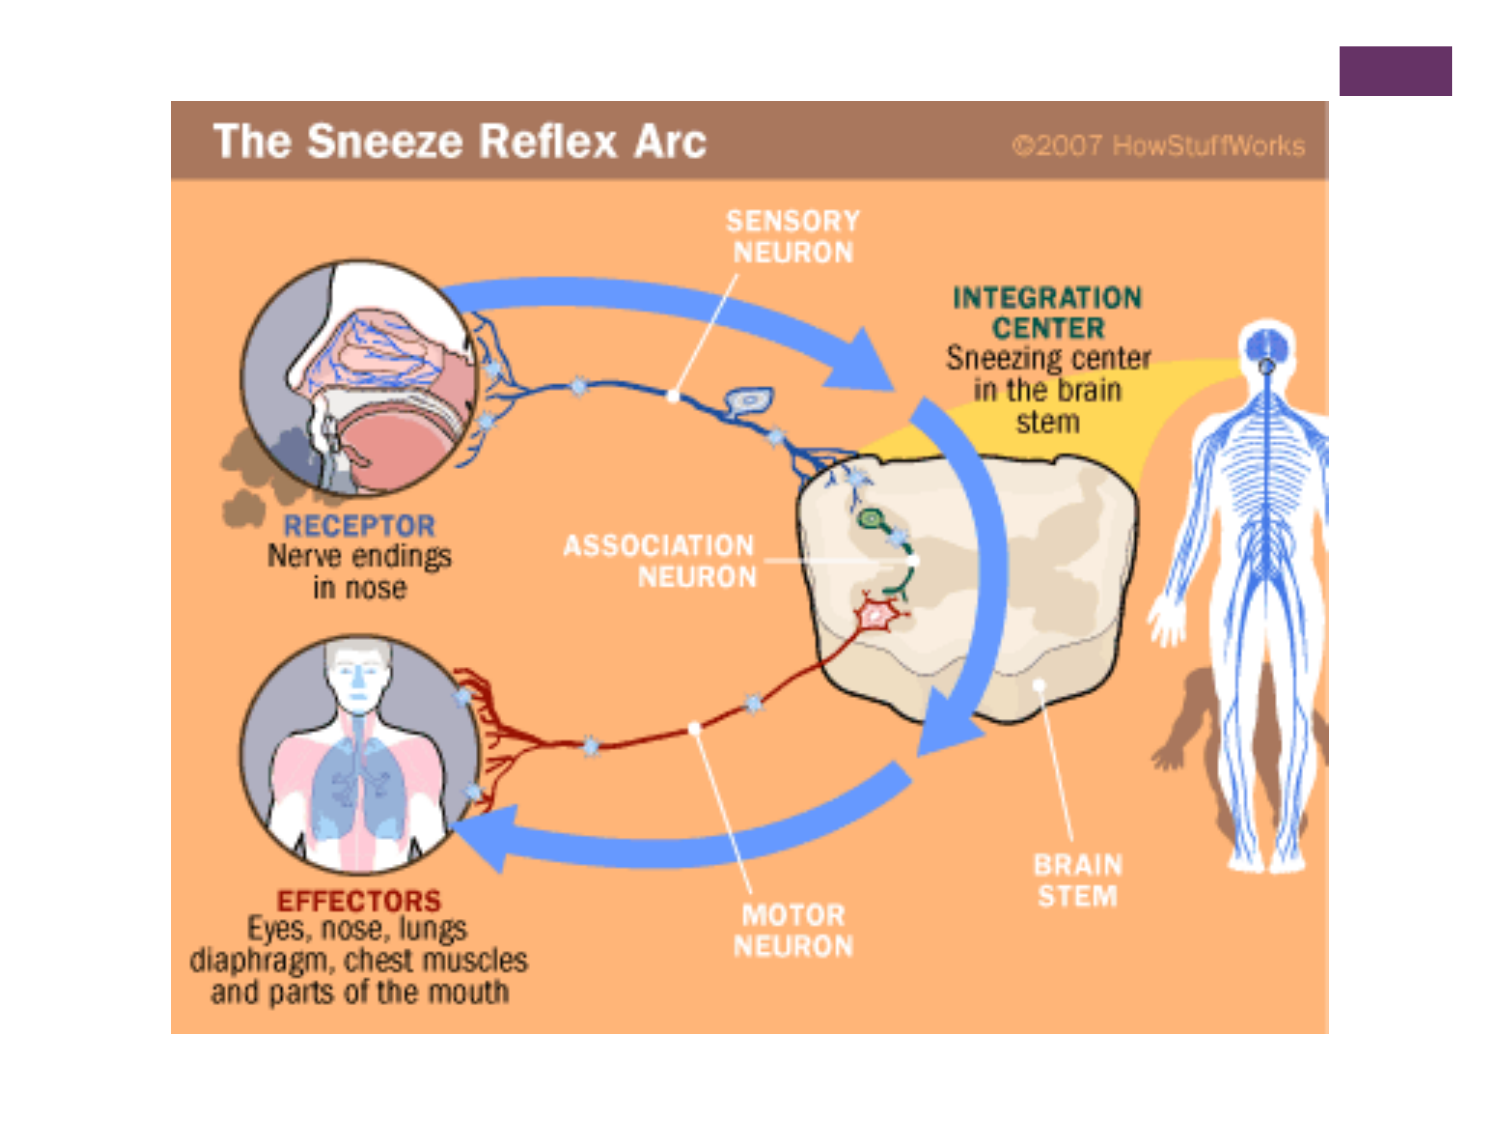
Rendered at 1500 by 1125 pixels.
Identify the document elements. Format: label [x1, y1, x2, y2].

picture [170, 101, 1330, 1034]
